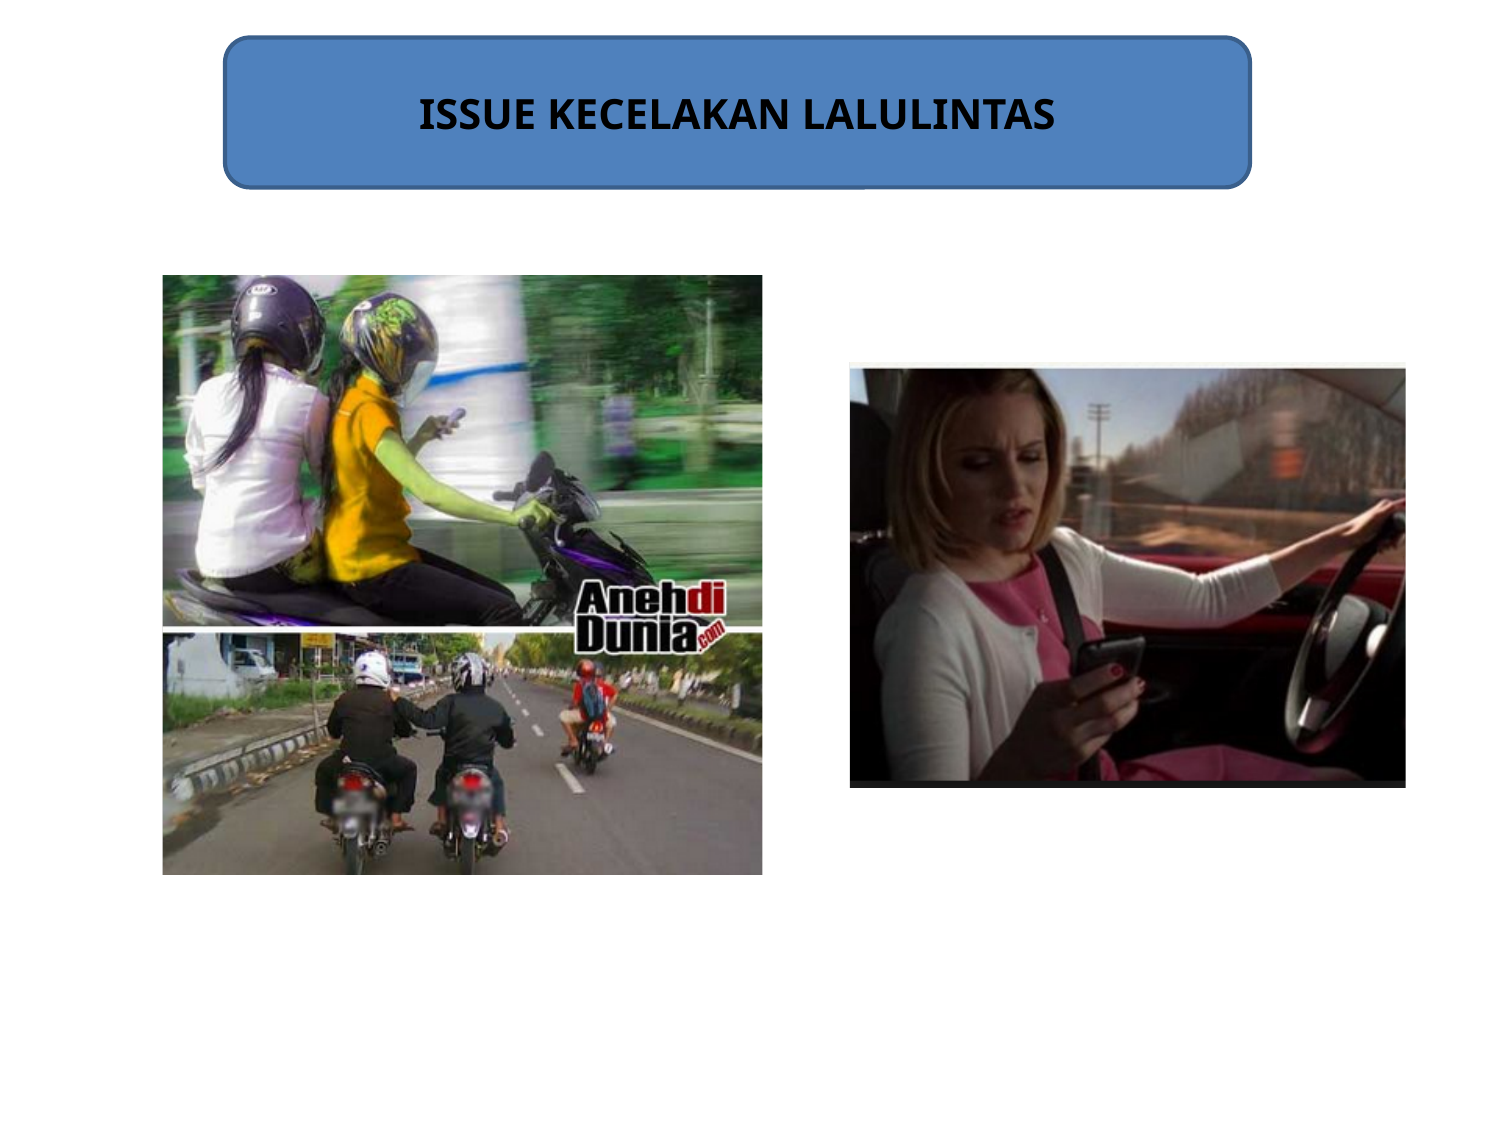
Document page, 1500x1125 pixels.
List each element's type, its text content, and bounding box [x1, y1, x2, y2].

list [849, 362, 1406, 788]
picture [162, 274, 763, 876]
text_box ISSUE KECELAKAN LALULINTAS [222, 35, 1253, 190]
